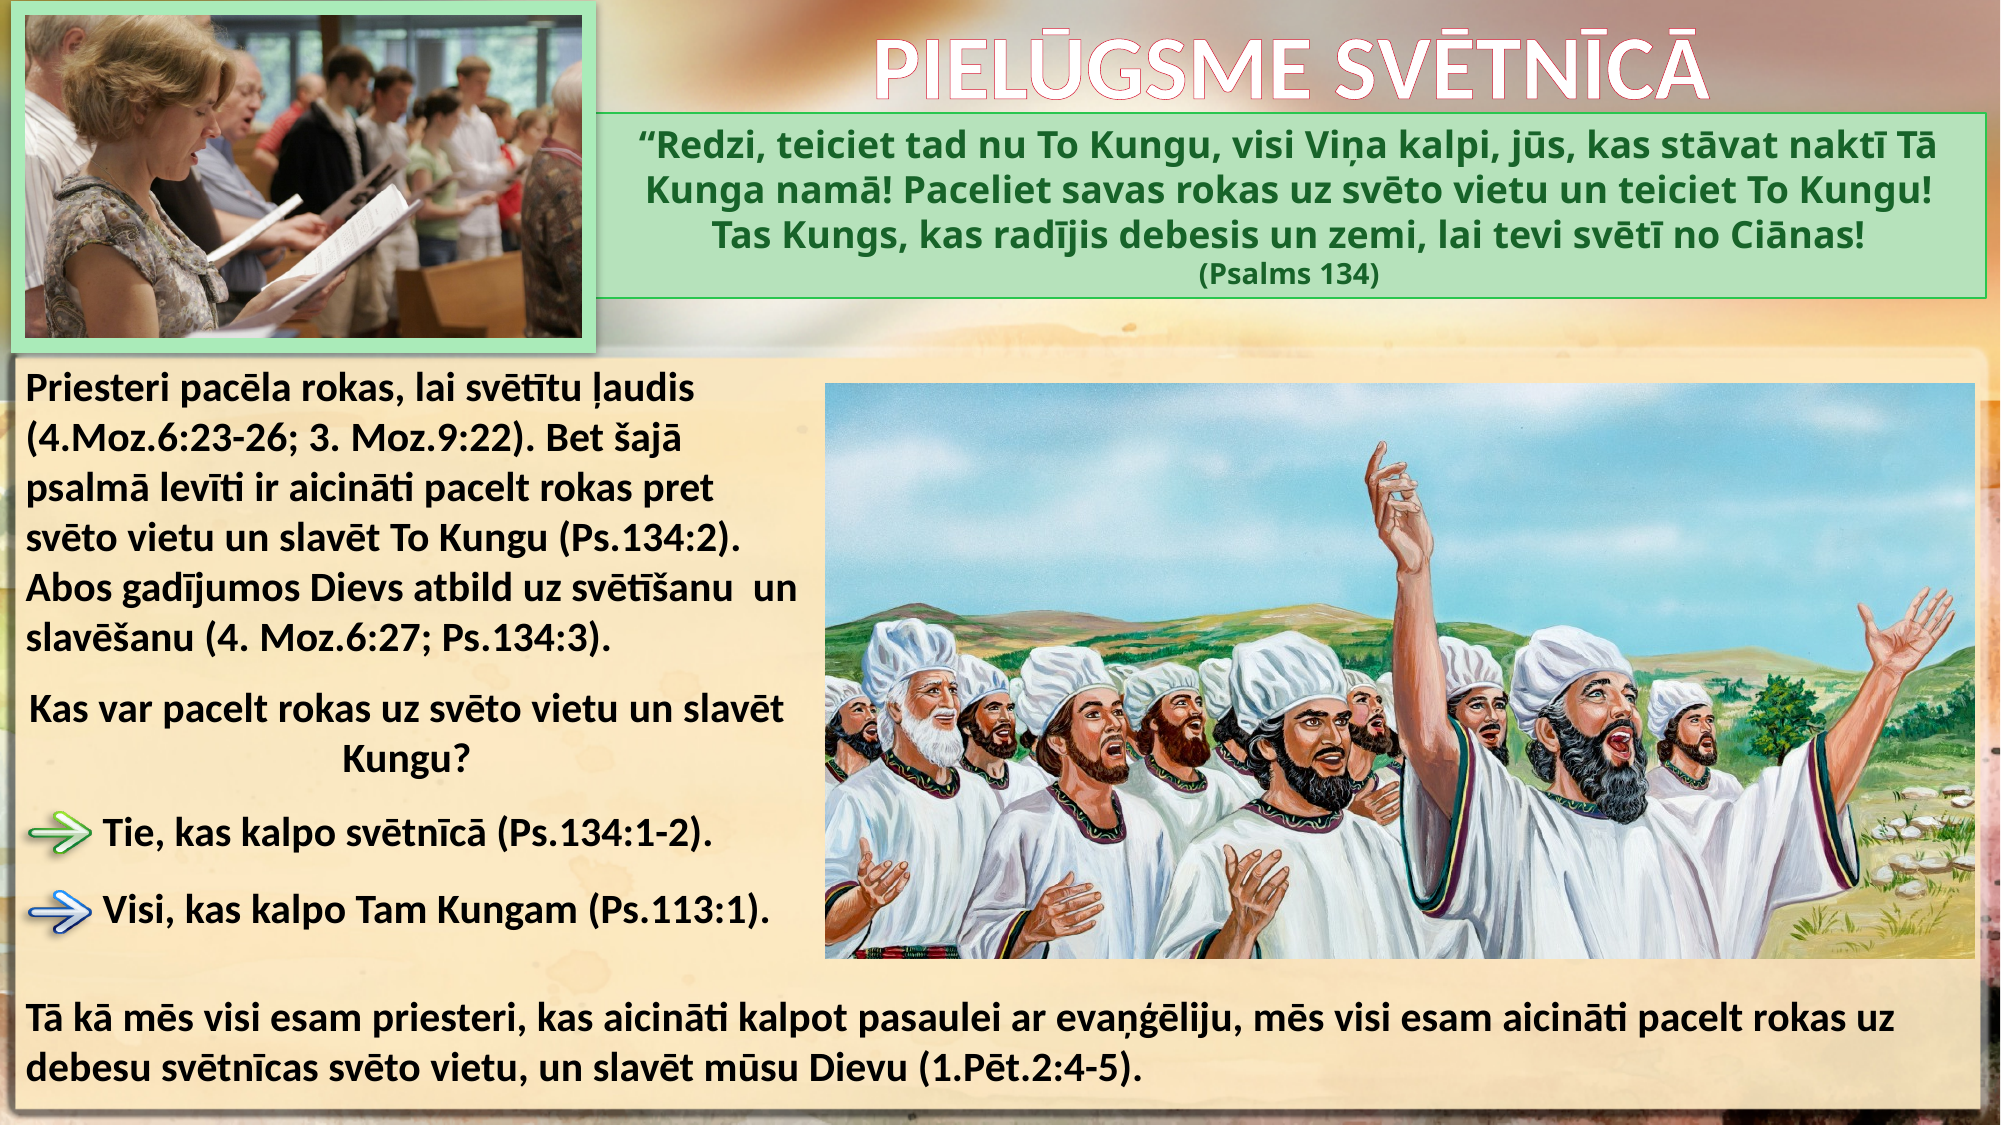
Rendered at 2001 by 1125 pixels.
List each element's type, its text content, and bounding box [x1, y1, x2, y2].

text_box Priesteri pacēla rokas, lai svētītu ļaudis (4.Moz.6:23-26; 3. Moz.9:22). Bet šajā psalmā levīti ir aicināti pacelt rokas pret svēto vietu un slavēt To Kungu (Ps.134:2). Abos gadījumos Dievs atbild uz svētīšanu un slavēšanu (4. Moz.6:27; Ps.134:3). [10, 352, 825, 668]
text_box Tie, kas kalpo svētnīcā (Ps.134:1-2). Visi, kas kalpo Tam Kungam (Ps.113:1). [87, 797, 821, 940]
text_box Tā kā mēs visi esam priesteri, kas aicināti kalpot pasaulei ar evaņģēliju, mēs visi esam aicināti pacelt rokas uz debesu svētnīcas svēto vietu, un slavēt mūsu Dievu (1.Pēt.2:4-5). [10, 982, 1975, 1098]
text_box Kas var pacelt rokas uz svēto vietu un slavēt Kungu? [0, 673, 815, 789]
picture [0, 0, 2001, 1125]
text_box PIELŪGSME SVĒTNĪCĀ [599, 0, 2000, 125]
text_box “Redzi, teiciet tad nu To Kungu, visi Viņa kalpi, jūs, kas stāvat naktī Tā Kunga namā! Paceliet savas rokas uz svēto vietu un teiciet To Kungu! Tas Kungs, kas radījis debesis un zemi, lai tevi svētī no Ciānas! (Psalms 134) [603, 112, 1987, 299]
picture [24, 14, 583, 339]
